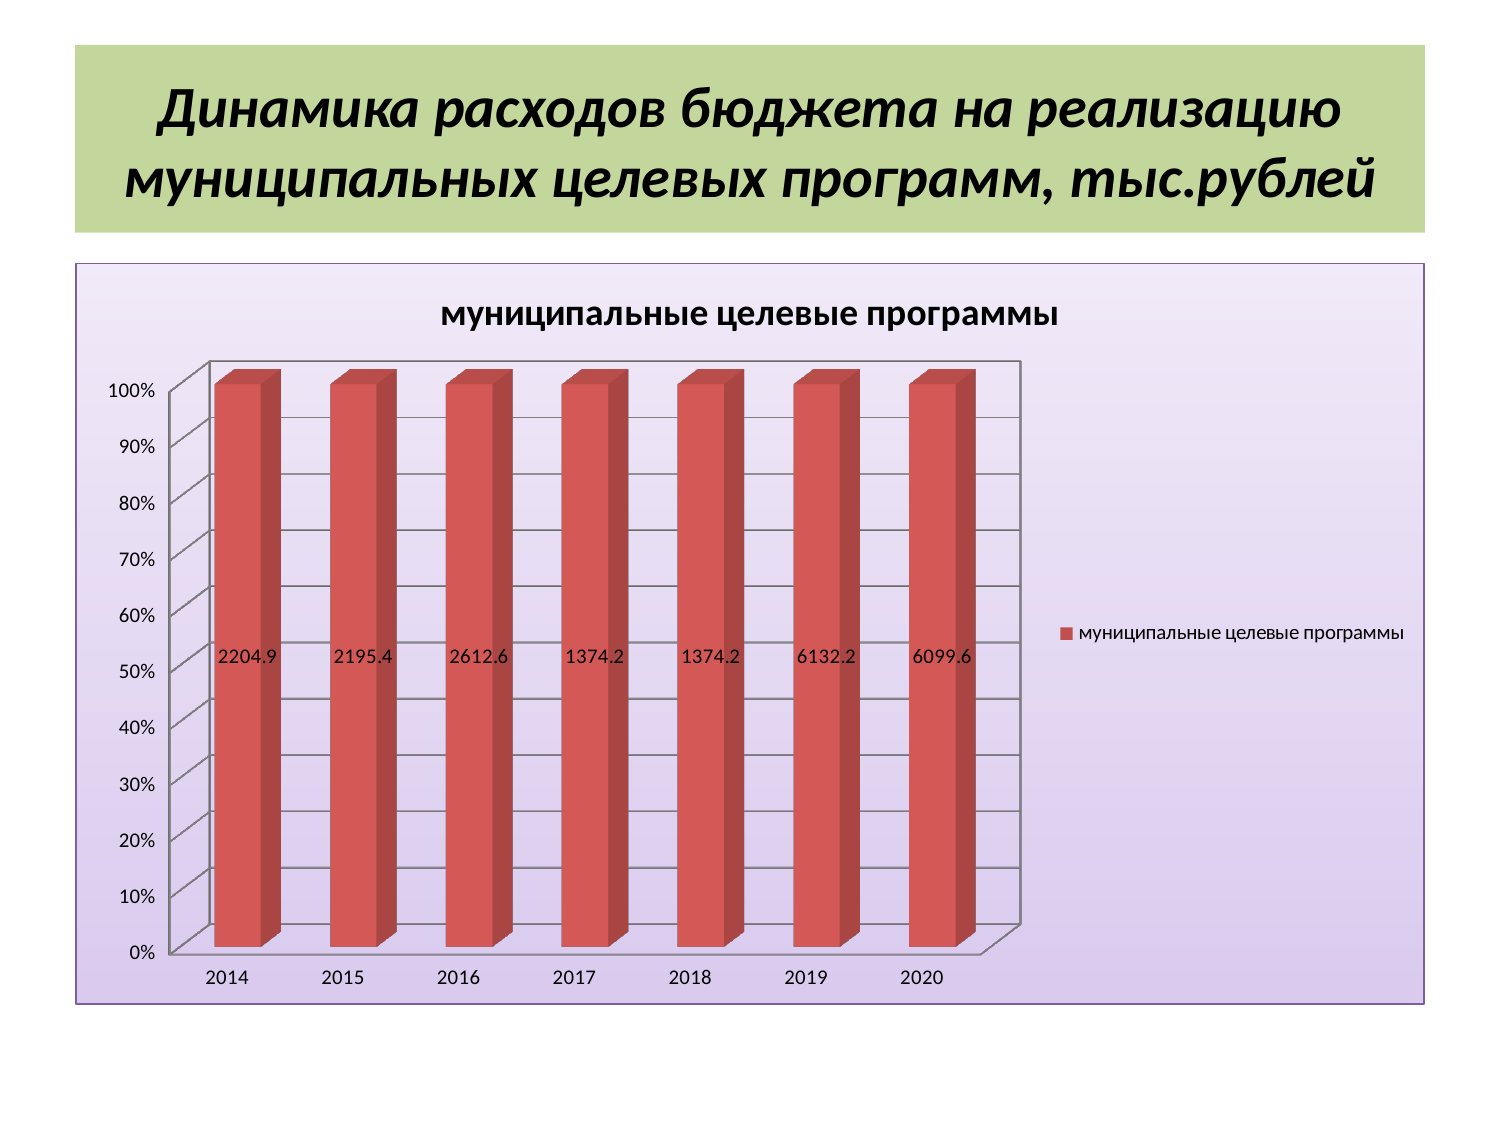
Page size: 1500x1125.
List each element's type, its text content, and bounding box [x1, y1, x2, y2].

chart [74, 262, 1426, 1006]
title Динамика расходов бюджета на реализацию муниципальных целевых программ, тыс.рублей [75, 45, 1425, 233]
